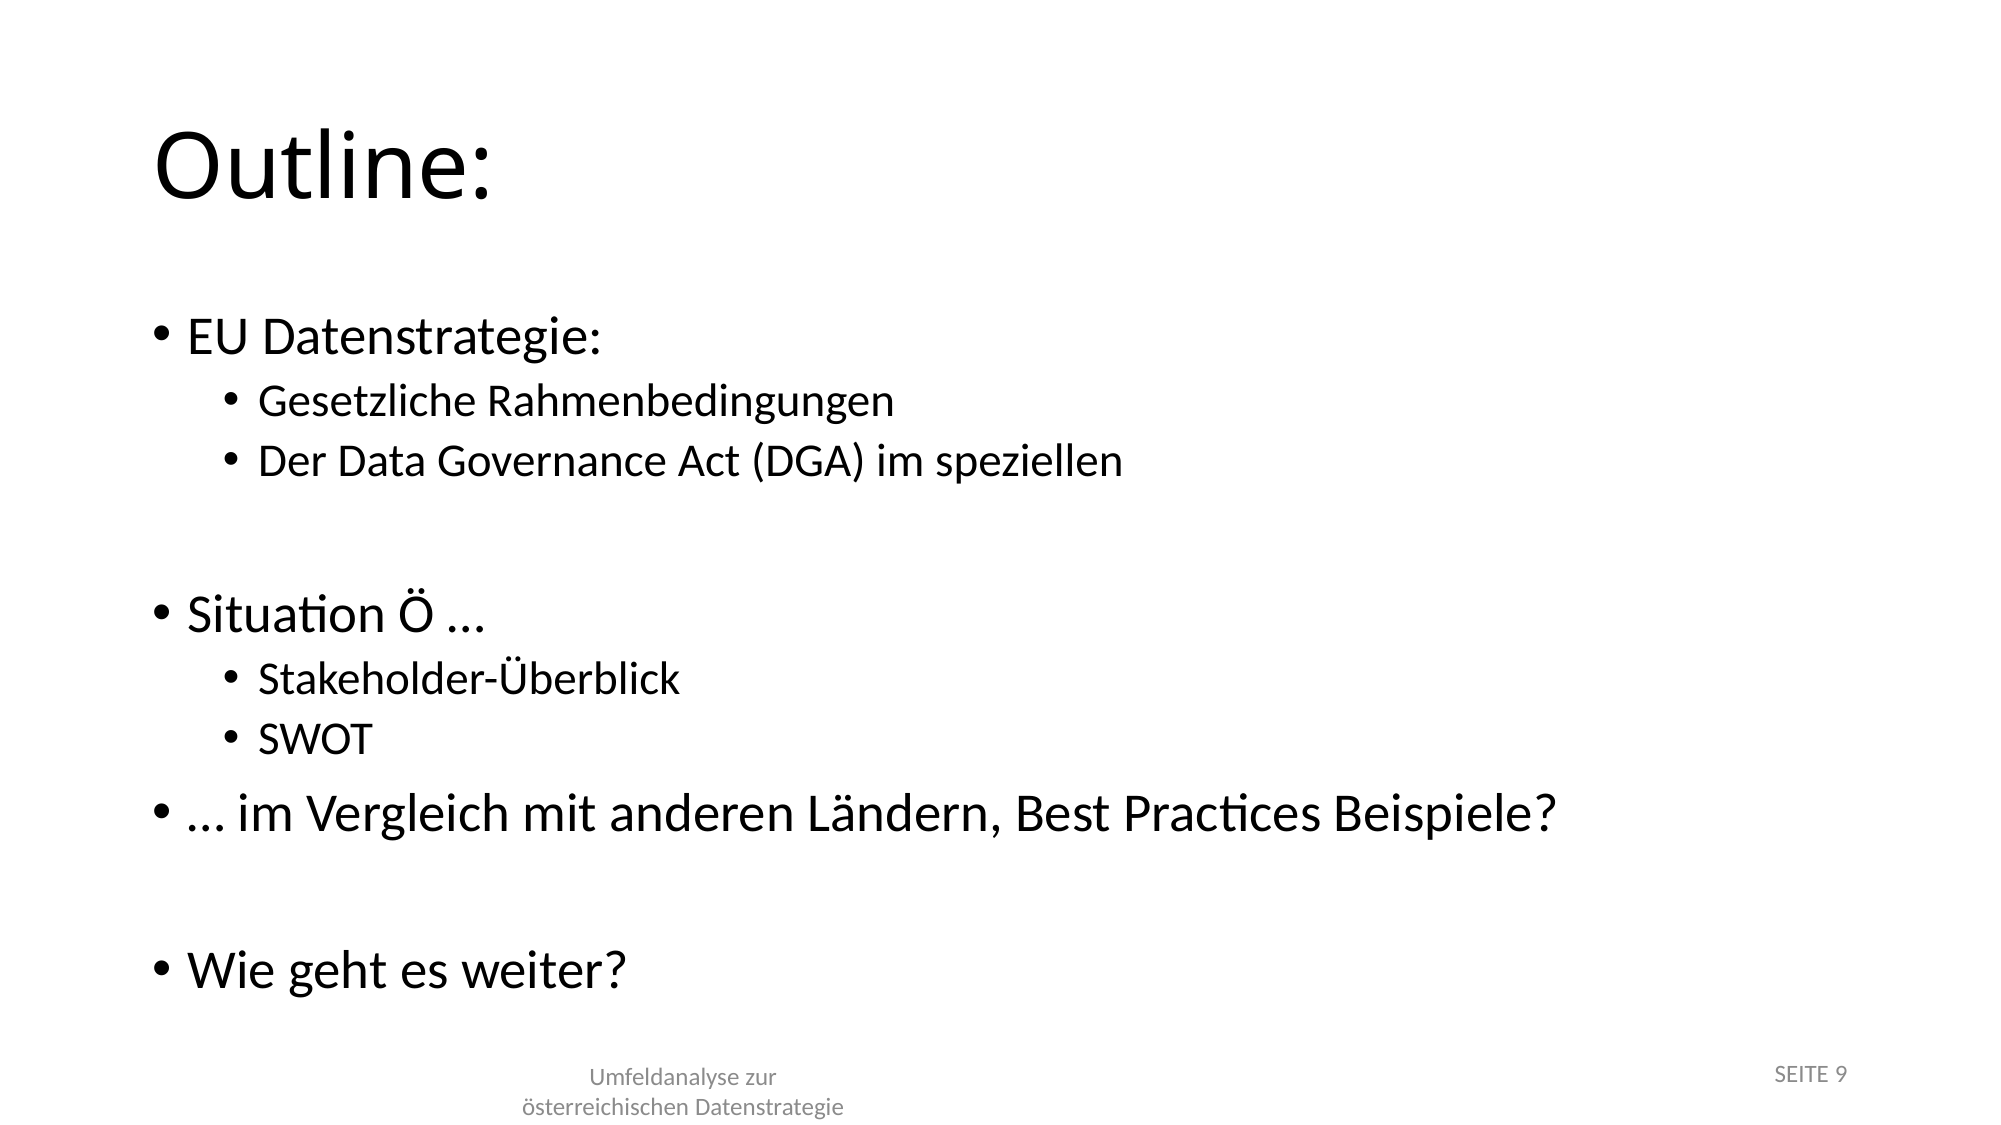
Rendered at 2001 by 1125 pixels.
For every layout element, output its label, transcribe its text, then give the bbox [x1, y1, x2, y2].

title Outline: [137, 59, 1863, 278]
slide_number SEITE 9 [1412, 1042, 1863, 1103]
list EU Datenstrategie: Gesetzliche Rahmenbedingungen Der Data Governance Act (DGA) im speziellen Situation Ö … Stakeholder-Überblick SWOT … im Vergleich mit anderen Ländern, Best Practices Beispiele? Wie geht es weiter? [137, 299, 1863, 1014]
footer Umfeldanalyse zur österreichischen Datenstrategie [366, 1065, 1000, 1117]
